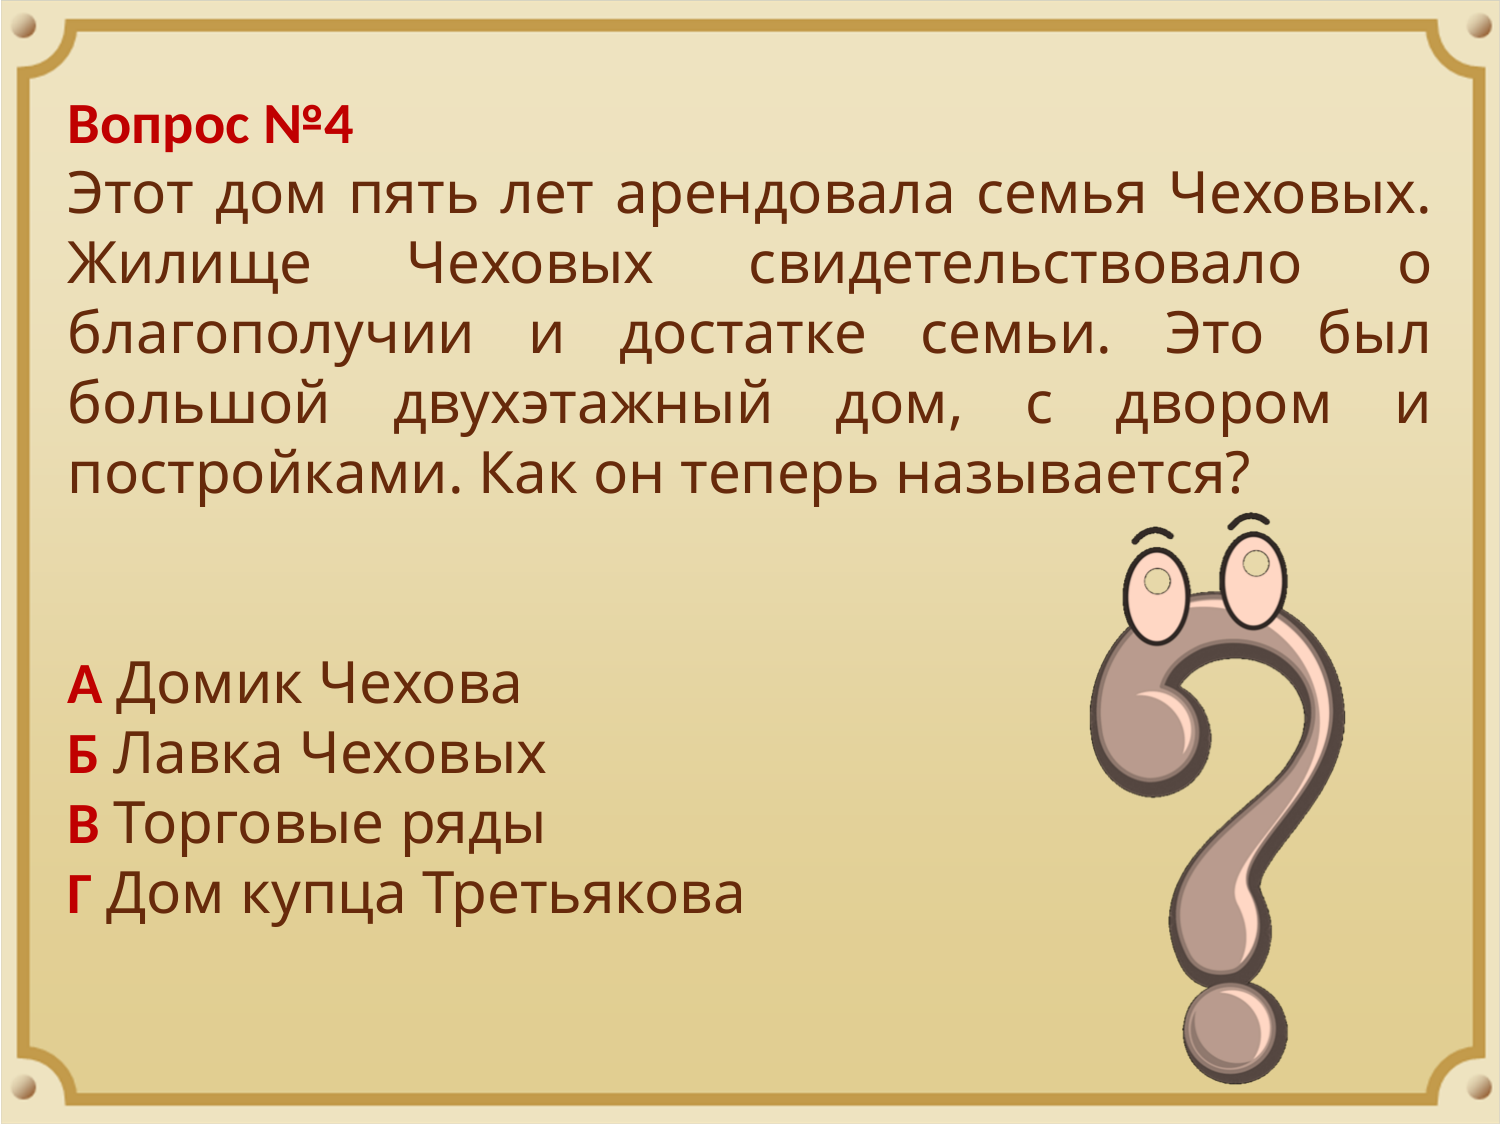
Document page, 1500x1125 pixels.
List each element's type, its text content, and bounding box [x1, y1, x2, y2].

text_box Вопрос №4 Этот дом пять лет арендовала семья Чеховых. Жилище Чеховых свидетельствовало о благополучии и достатке семьи. Это был большой двухэтажный дом, с двором и постройками. Как он теперь называется? А Домик Чехова Б Лавка Чеховых В Торговые ряды Г Дом купца Третьякова [53, 78, 1447, 933]
picture [0, 0, 1500, 1125]
